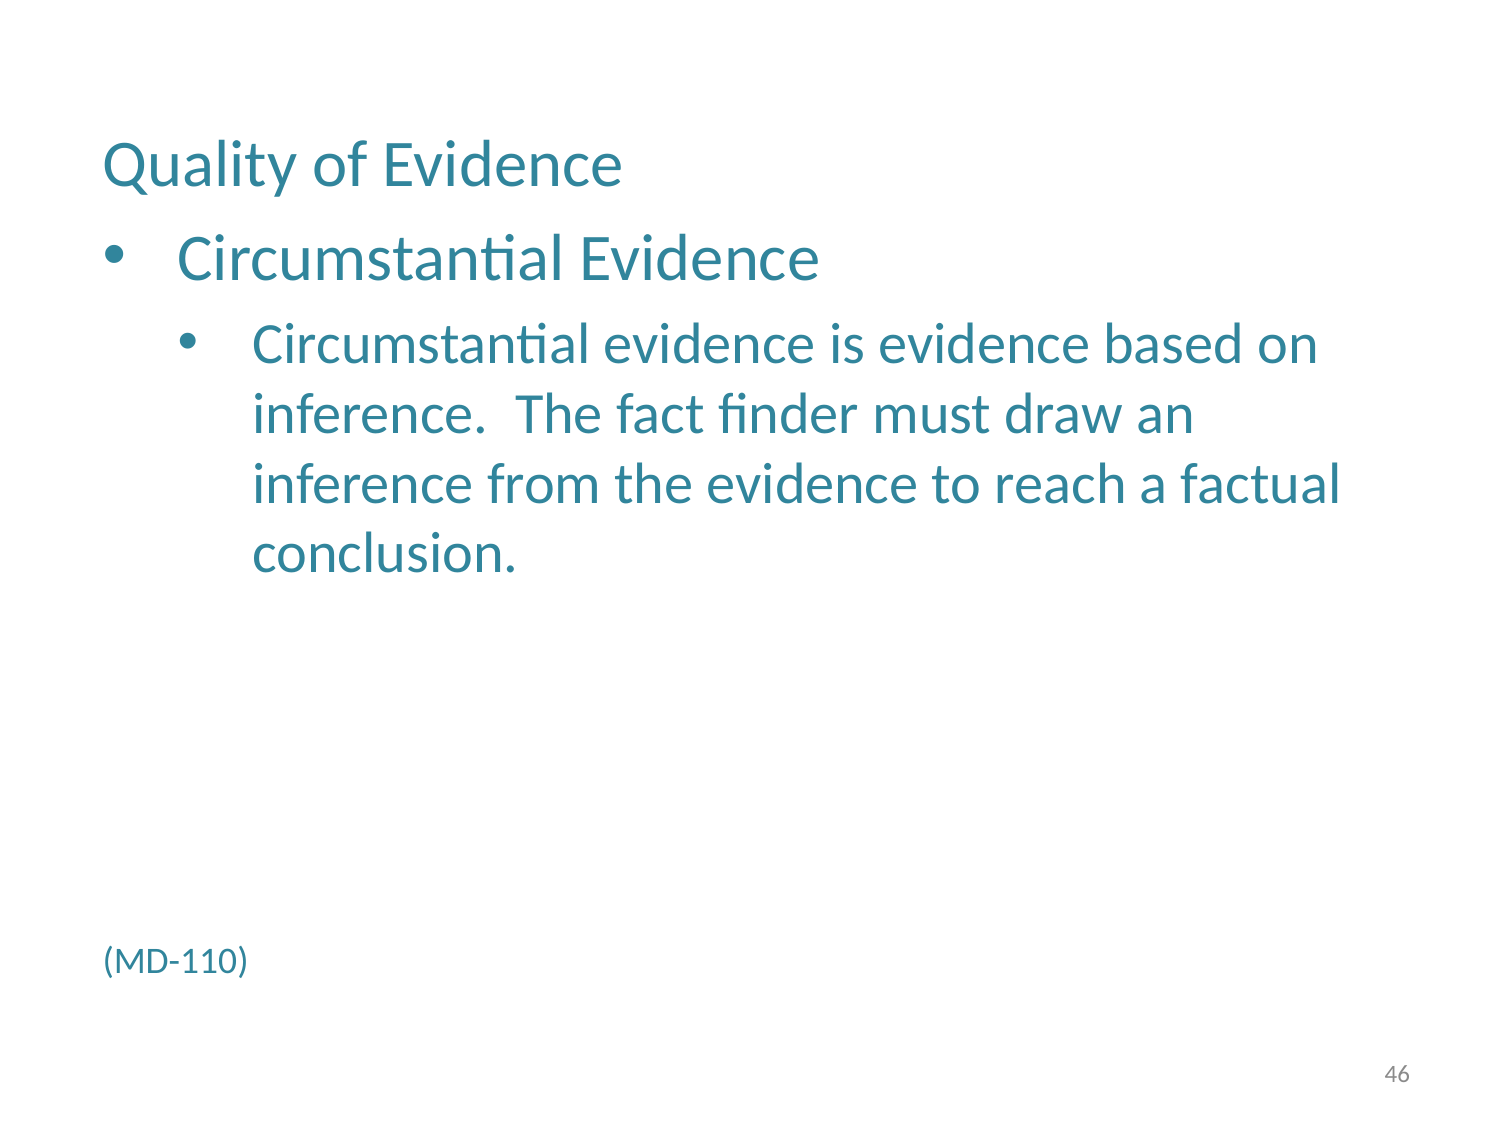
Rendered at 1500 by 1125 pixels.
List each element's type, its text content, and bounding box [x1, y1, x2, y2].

slide_number 46 [1074, 1042, 1425, 1103]
subtitle Quality of Evidence Circumstantial Evidence Circumstantial evidence is evidence based on inference. The fact finder must draw an inference from the evidence to reach a factual conclusion. (MD-110) [87, 112, 1413, 1013]
